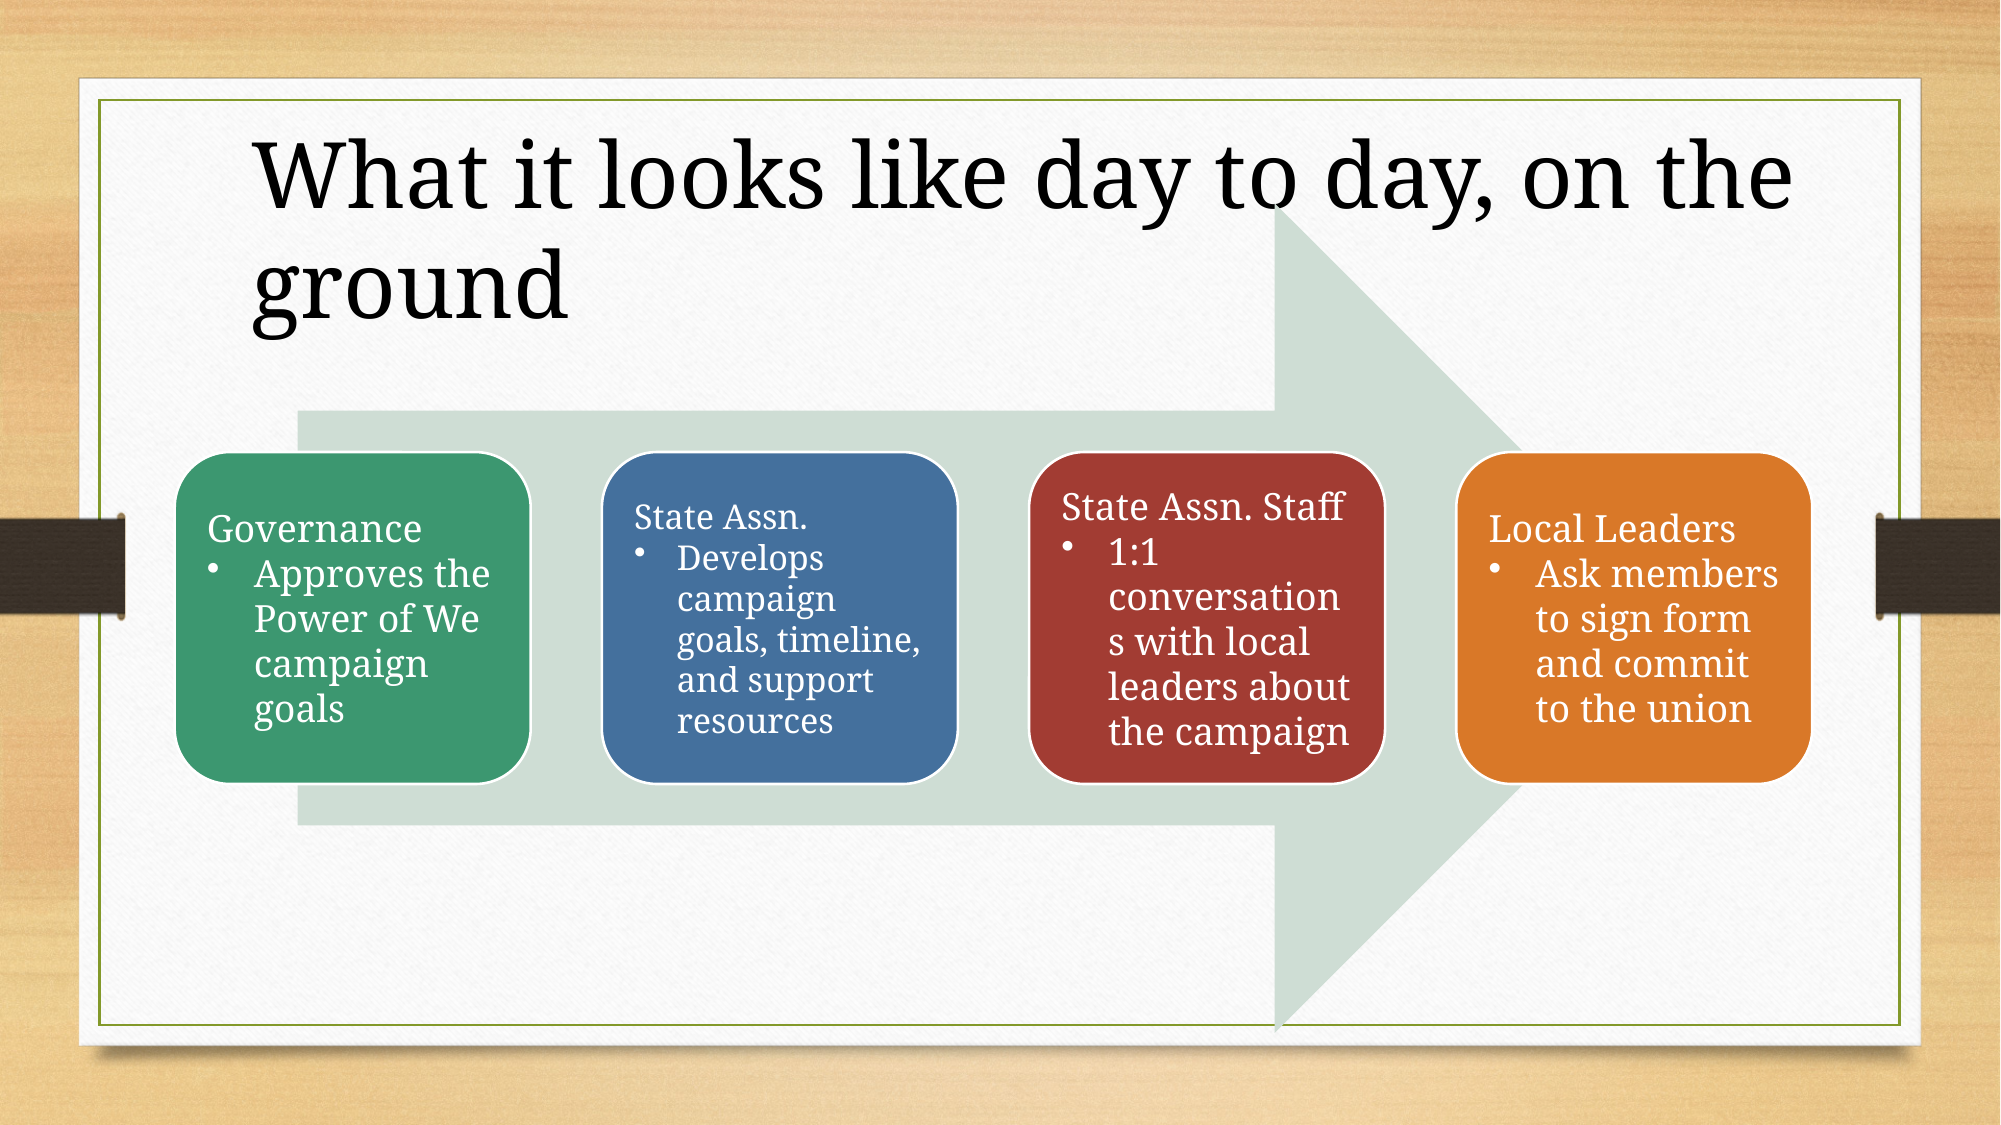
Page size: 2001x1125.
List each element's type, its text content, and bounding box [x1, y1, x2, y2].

picture [0, 0, 2001, 1125]
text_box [174, 202, 1813, 1034]
text_box What it looks like day to day, on the ground [236, 109, 1923, 345]
